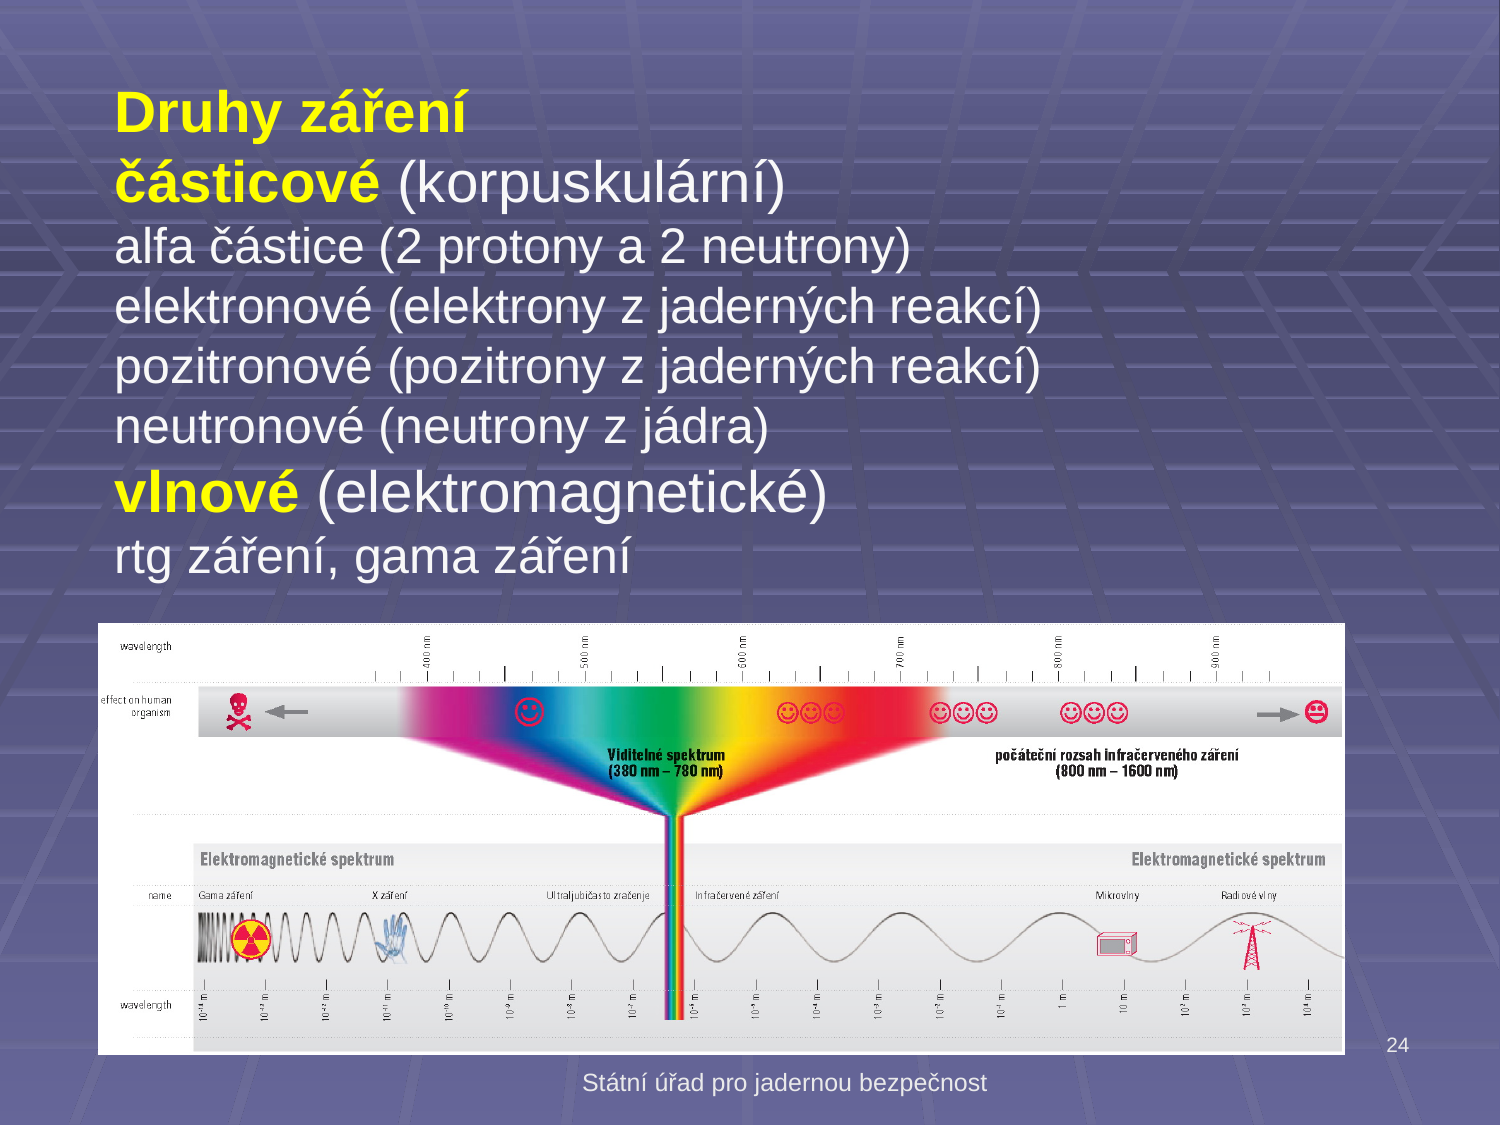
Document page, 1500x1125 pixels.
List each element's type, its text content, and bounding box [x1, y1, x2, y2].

text_box Státní úřad pro jadernou bezpečnost [454, 1063, 1117, 1104]
text_box Druhy záření částicové (korpuskulární) alfa částice (2 protony a 2 neutrony) elektronové (elektrony z jaderných reakcí) pozitronové (pozitrony z jaderných reakcí) neutronové (neutrony z jádra) vlnové (elektromagnetické) rtg záření, gama záření [100, 66, 1365, 652]
slide_number 24 [1074, 1023, 1425, 1102]
picture [97, 622, 1345, 1055]
